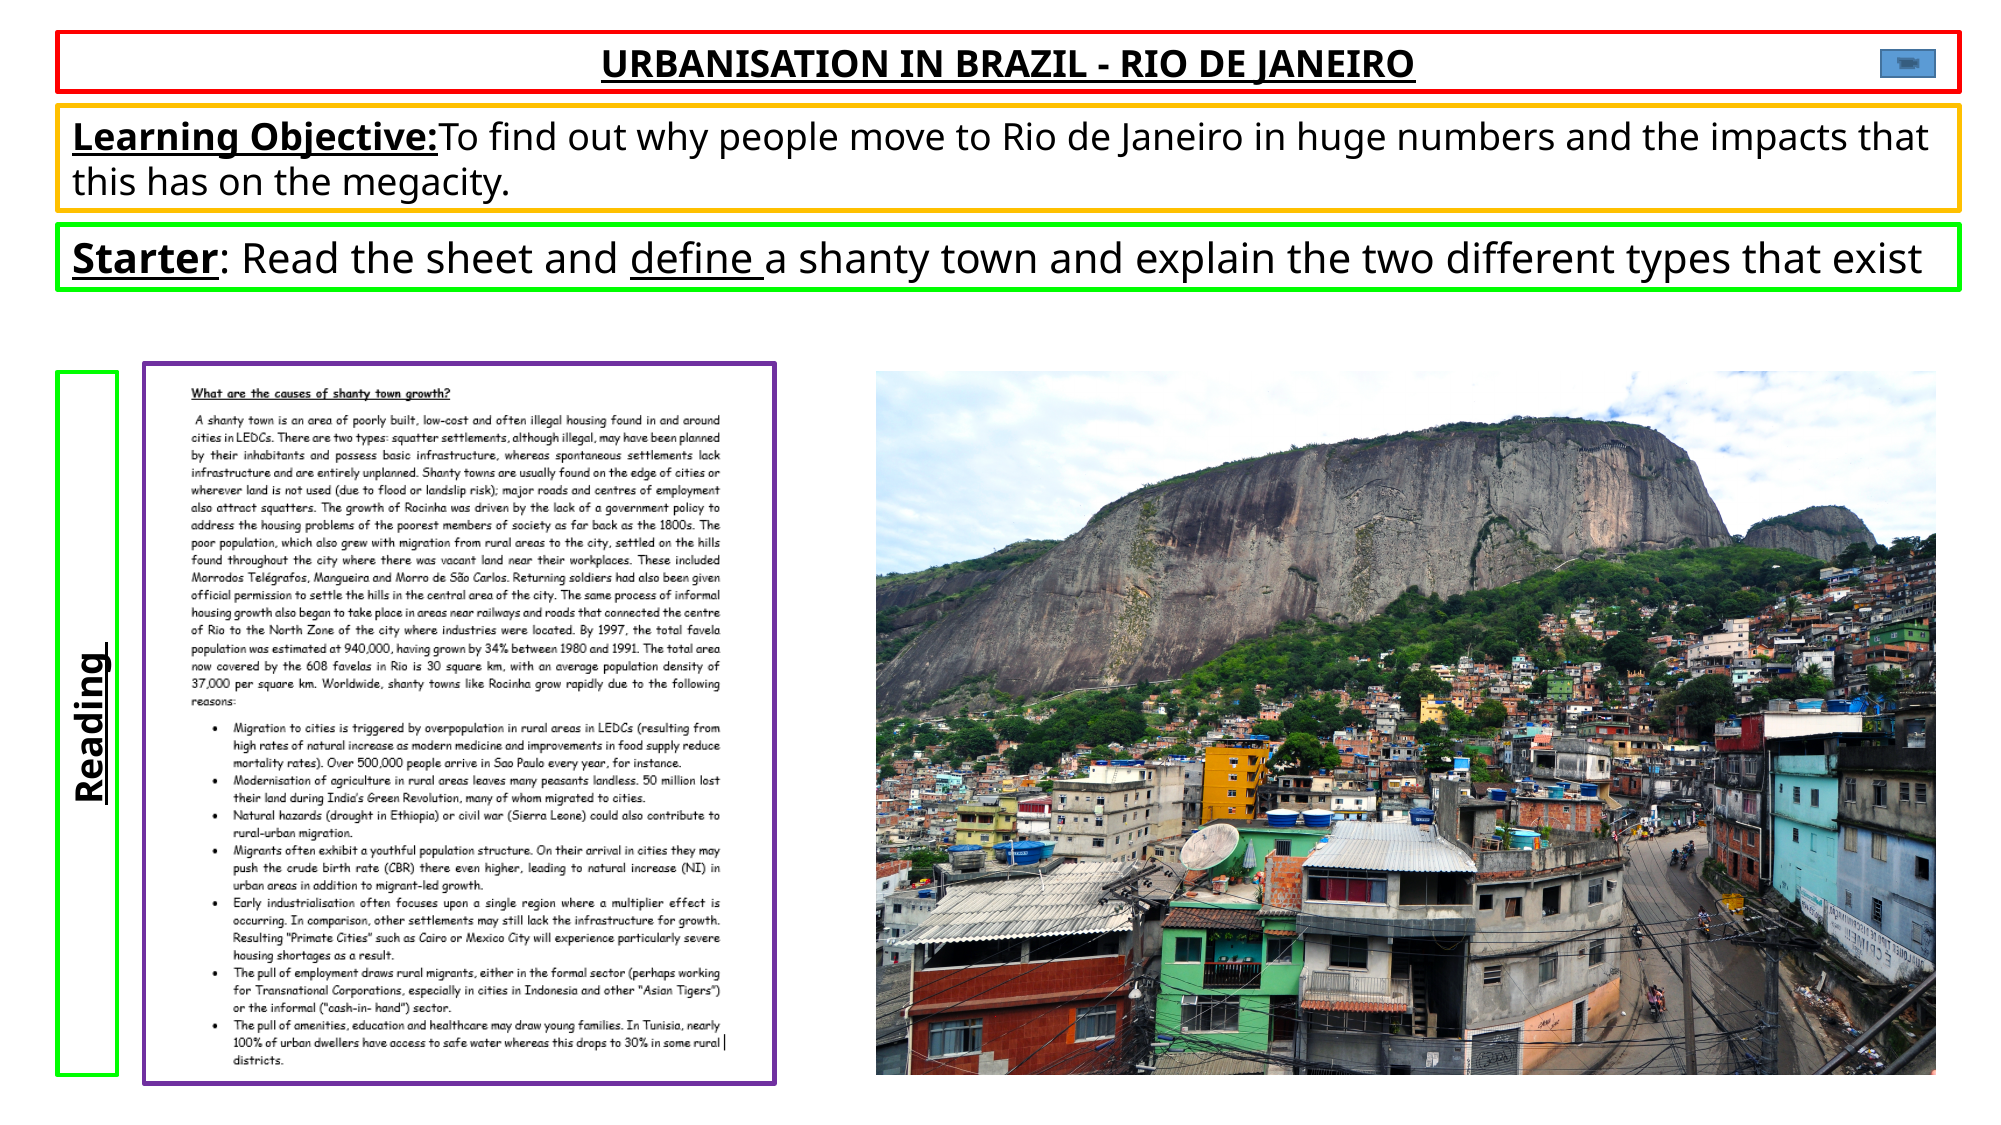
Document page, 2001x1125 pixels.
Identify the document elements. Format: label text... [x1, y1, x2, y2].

text_box Starter: Read the sheet and define a shanty town and explain the two different types that exist [57, 224, 1960, 290]
text_box Learning Objective:To find out why people move to Rio de Janeiro in huge numbers and the impacts that this has on the megacity. [57, 105, 1960, 211]
text_box Reading [57, 371, 118, 1076]
text_box [1880, 49, 1936, 78]
text_box URBANISATION IN BRAZIL - RIO DE JANEIRO [57, 32, 1960, 92]
picture [146, 365, 773, 1082]
picture [876, 371, 1936, 1075]
